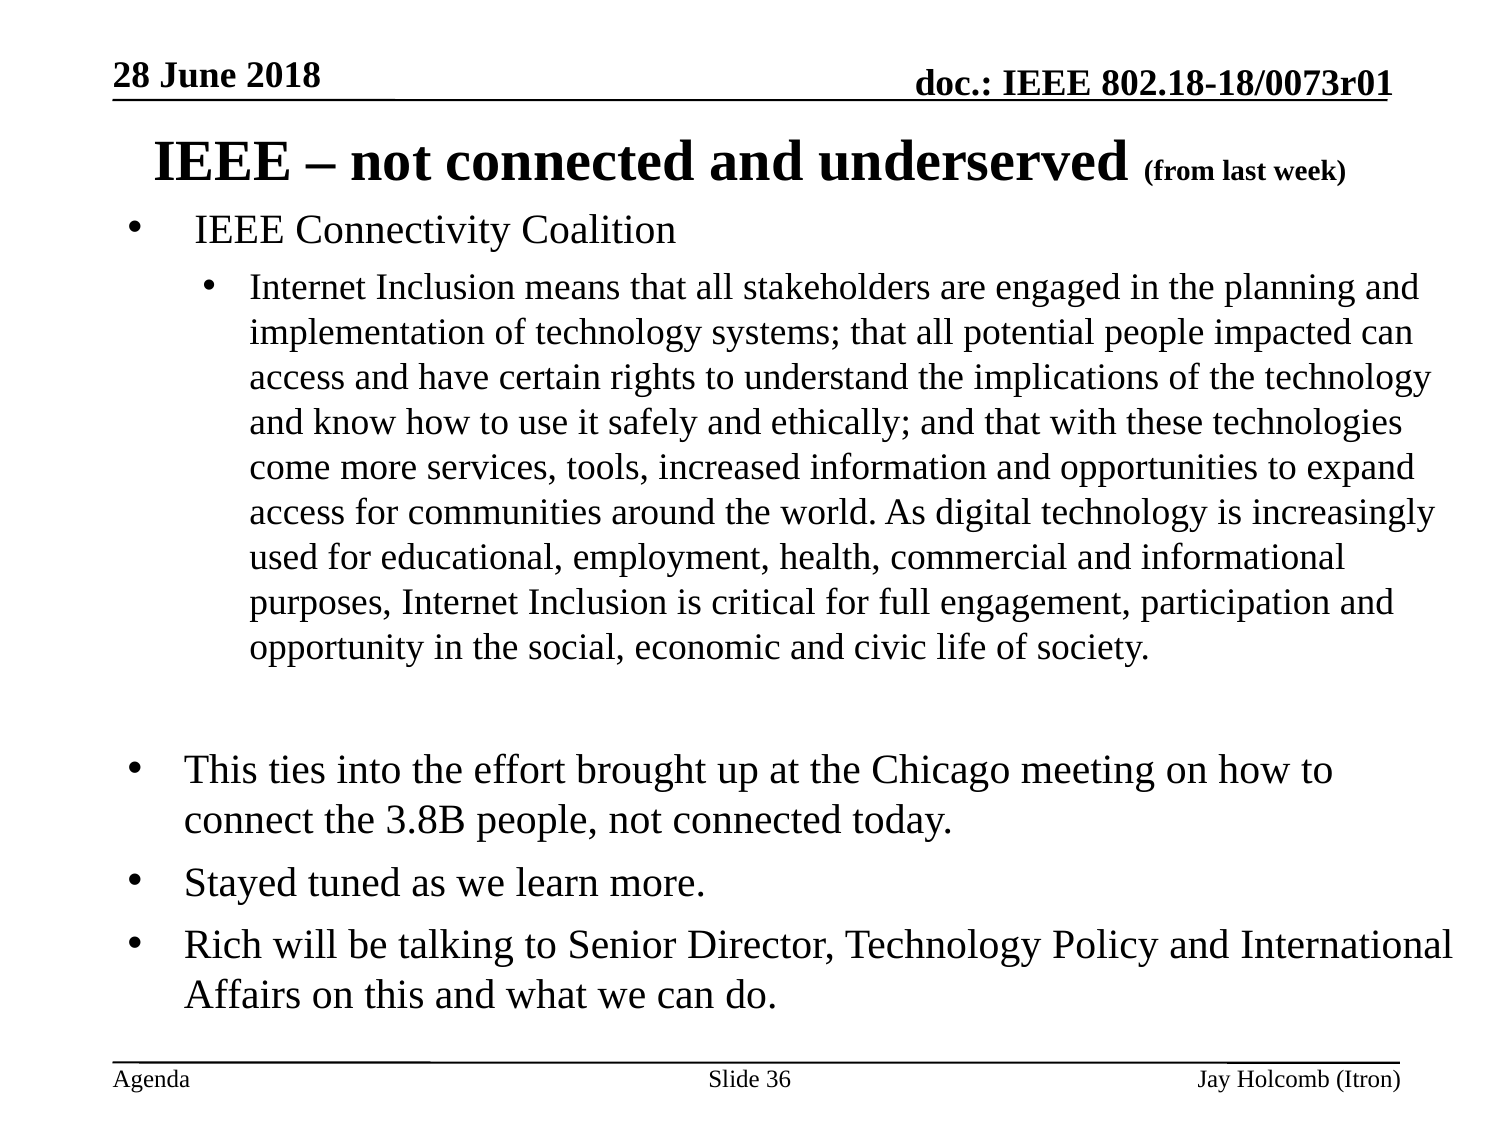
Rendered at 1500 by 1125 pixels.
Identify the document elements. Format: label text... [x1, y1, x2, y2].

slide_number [112, 49, 488, 95]
title IEEE – not connected and underserved (from last week) [112, 100, 1388, 193]
list IEEE Connectivity Coalition Internet Inclusion means that all stakeholders are engaged in the planning and implementation of technology systems; that all potential people impacted can access and have certain rights to understand the implications of the technology and know how to use it safely and ethically; and that with these technologies come more services, tools, increased information and opportunities to expand access for communities around the world. As digital technology is increasingly used for educational, employment, health, commercial and informational purposes, Internet Inclusion is critical for full engagement, participation and opportunity in the social, economic and civic life of society. This ties into the effort brought up at the Chicago meeting on how to connect the 3.8B people, not connected today. Stayed tuned as we learn more. Rich will be talking to Senior Director, Technology Policy and International Affairs on this and what we can do. [112, 193, 1476, 932]
footer Jay Holcomb (Itron) [878, 1061, 1402, 1093]
slide_number Slide 36 [699, 1061, 800, 1123]
